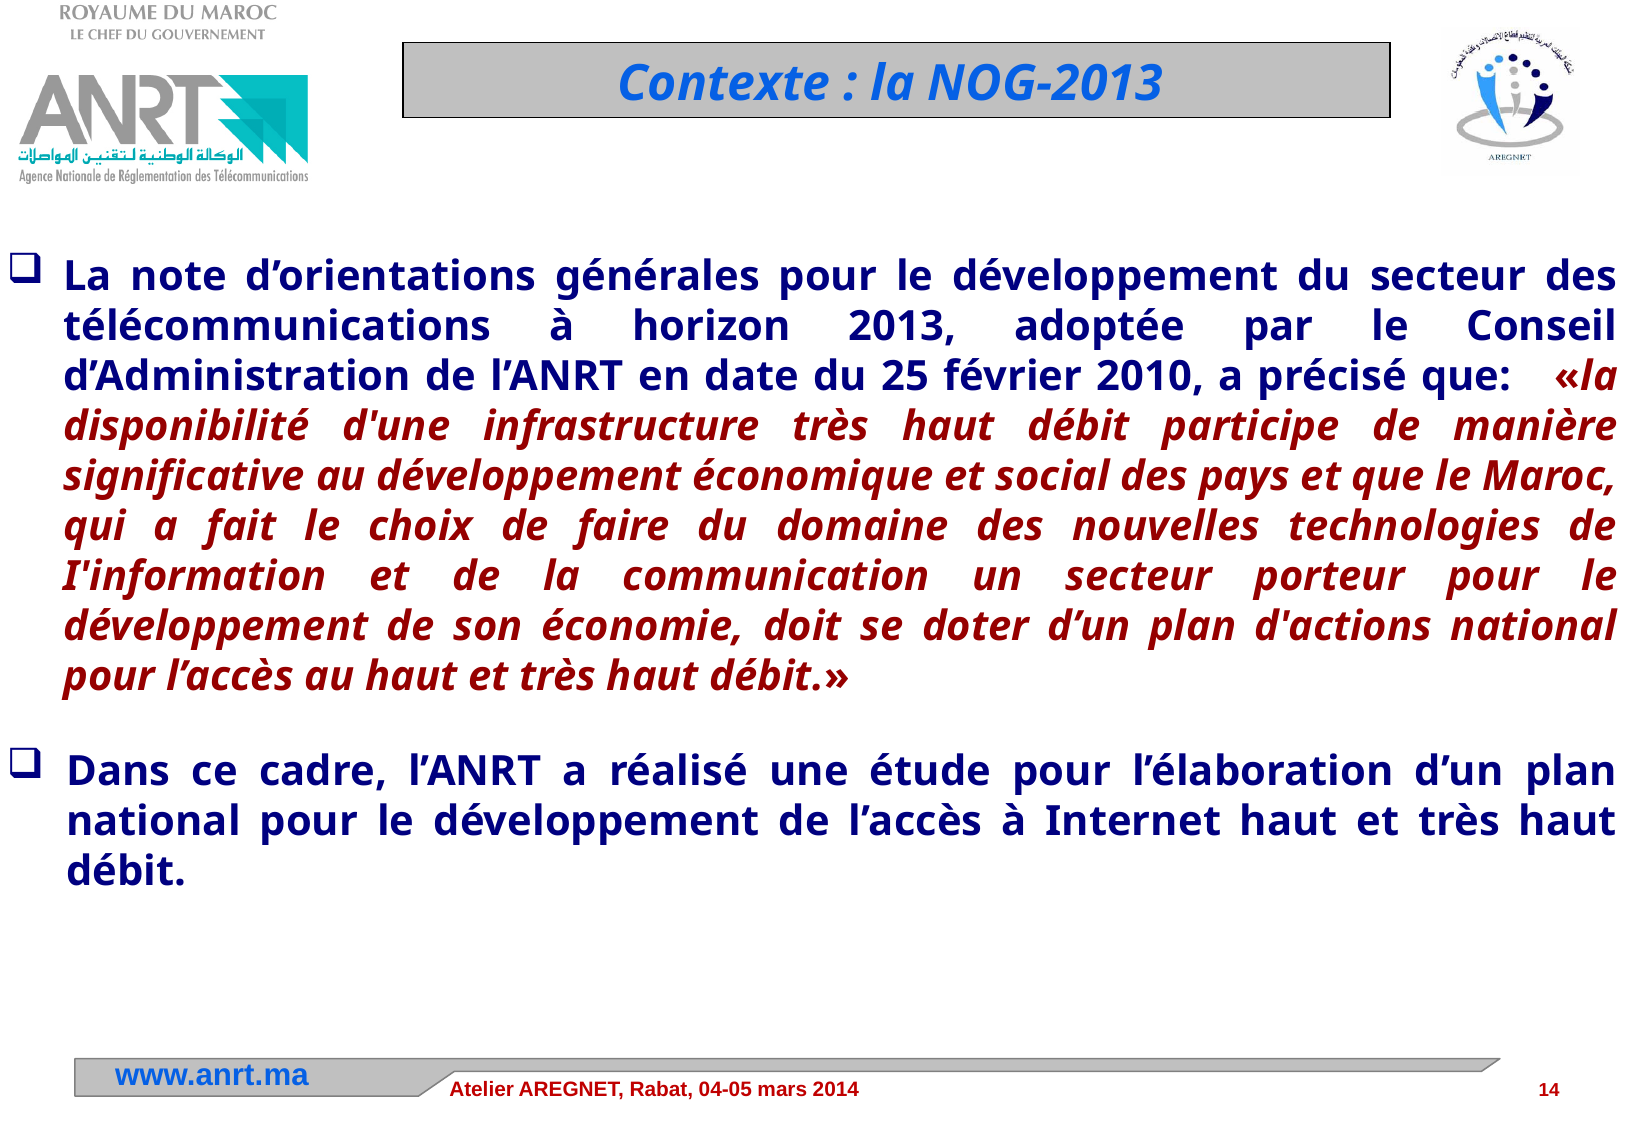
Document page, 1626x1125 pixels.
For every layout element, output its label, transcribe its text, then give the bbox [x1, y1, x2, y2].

text_box La note d’orientations générales pour le développement du secteur des télécommunications à horizon 2013, adoptée par le Conseil d’Administration de l’ANRT en date du 25 février 2010, a précisé que: «la disponibilité d'une infrastructure très haut débit participe de manière significative au développement économique et social des pays et que le Maroc, qui a fait le choix de faire du domaine des nouvelles technologies de I'information et de la communication un secteur porteur pour le développement de son économie, doit se doter d’un plan d'actions national pour l’accès au haut et très haut débit.» Dans ce cadre, l’ANRT a réalisé une étude pour l’élaboration d’un plan national pour le développement de l’accès à Internet haut et très haut débit. [0, 196, 1625, 901]
picture [1407, 0, 1625, 189]
picture [1, 1, 325, 185]
text_box Contexte : la NOG-2013 [403, 42, 1391, 118]
